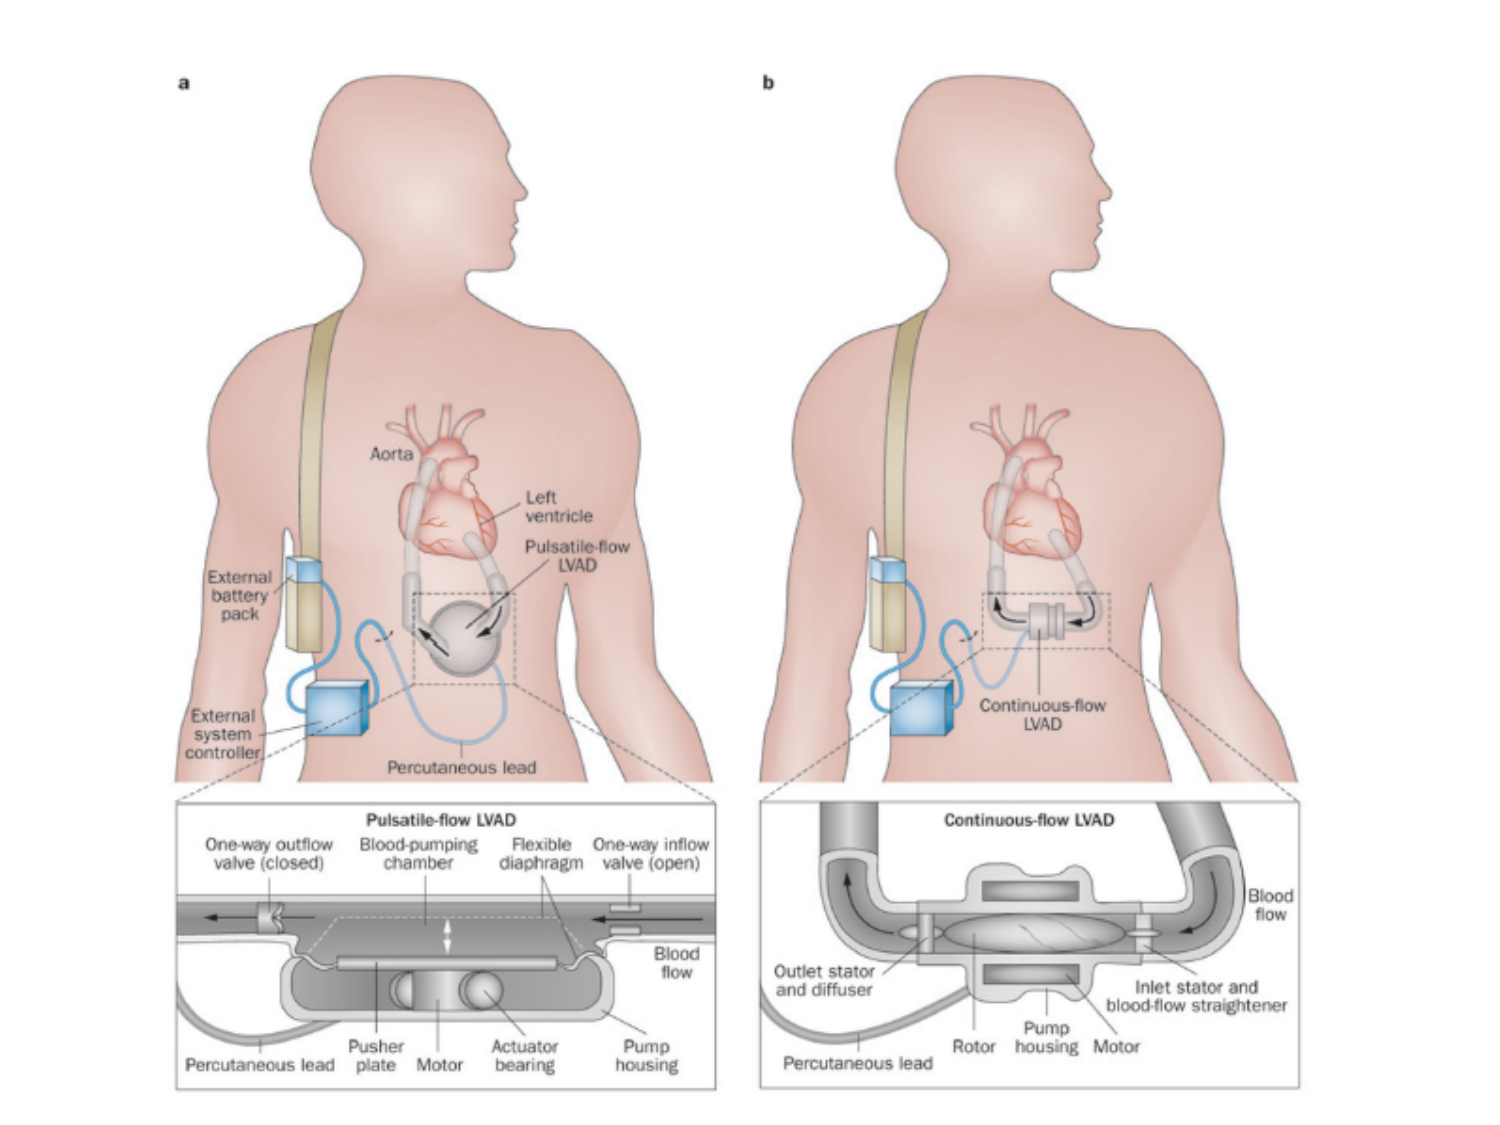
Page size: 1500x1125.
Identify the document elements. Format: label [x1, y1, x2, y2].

picture [90, 21, 1338, 1113]
